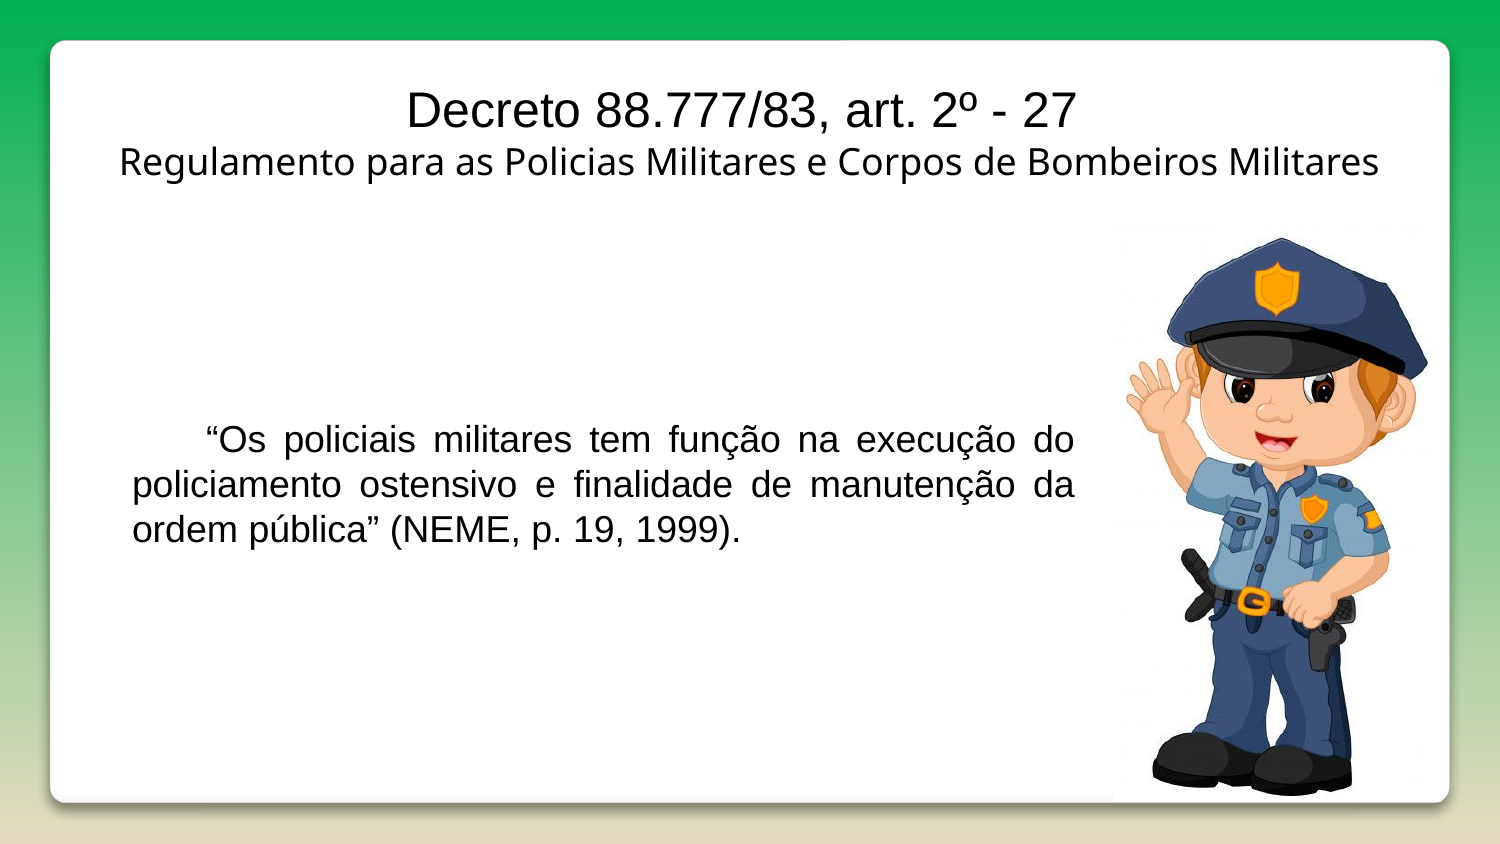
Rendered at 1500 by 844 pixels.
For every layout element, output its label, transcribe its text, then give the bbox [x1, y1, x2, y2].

text_box Decreto 88.777/83, art. 2º - 27 Regulamento para as Policias Militares e Corpos de Bombeiros Militares [58, 70, 1442, 190]
picture [1112, 222, 1442, 802]
text_box “Os policiais militares tem função na execução do policiamento ostensivo e finalidade de manutenção da ordem pública” (NEME, p. 19, 1999). [117, 317, 1090, 618]
